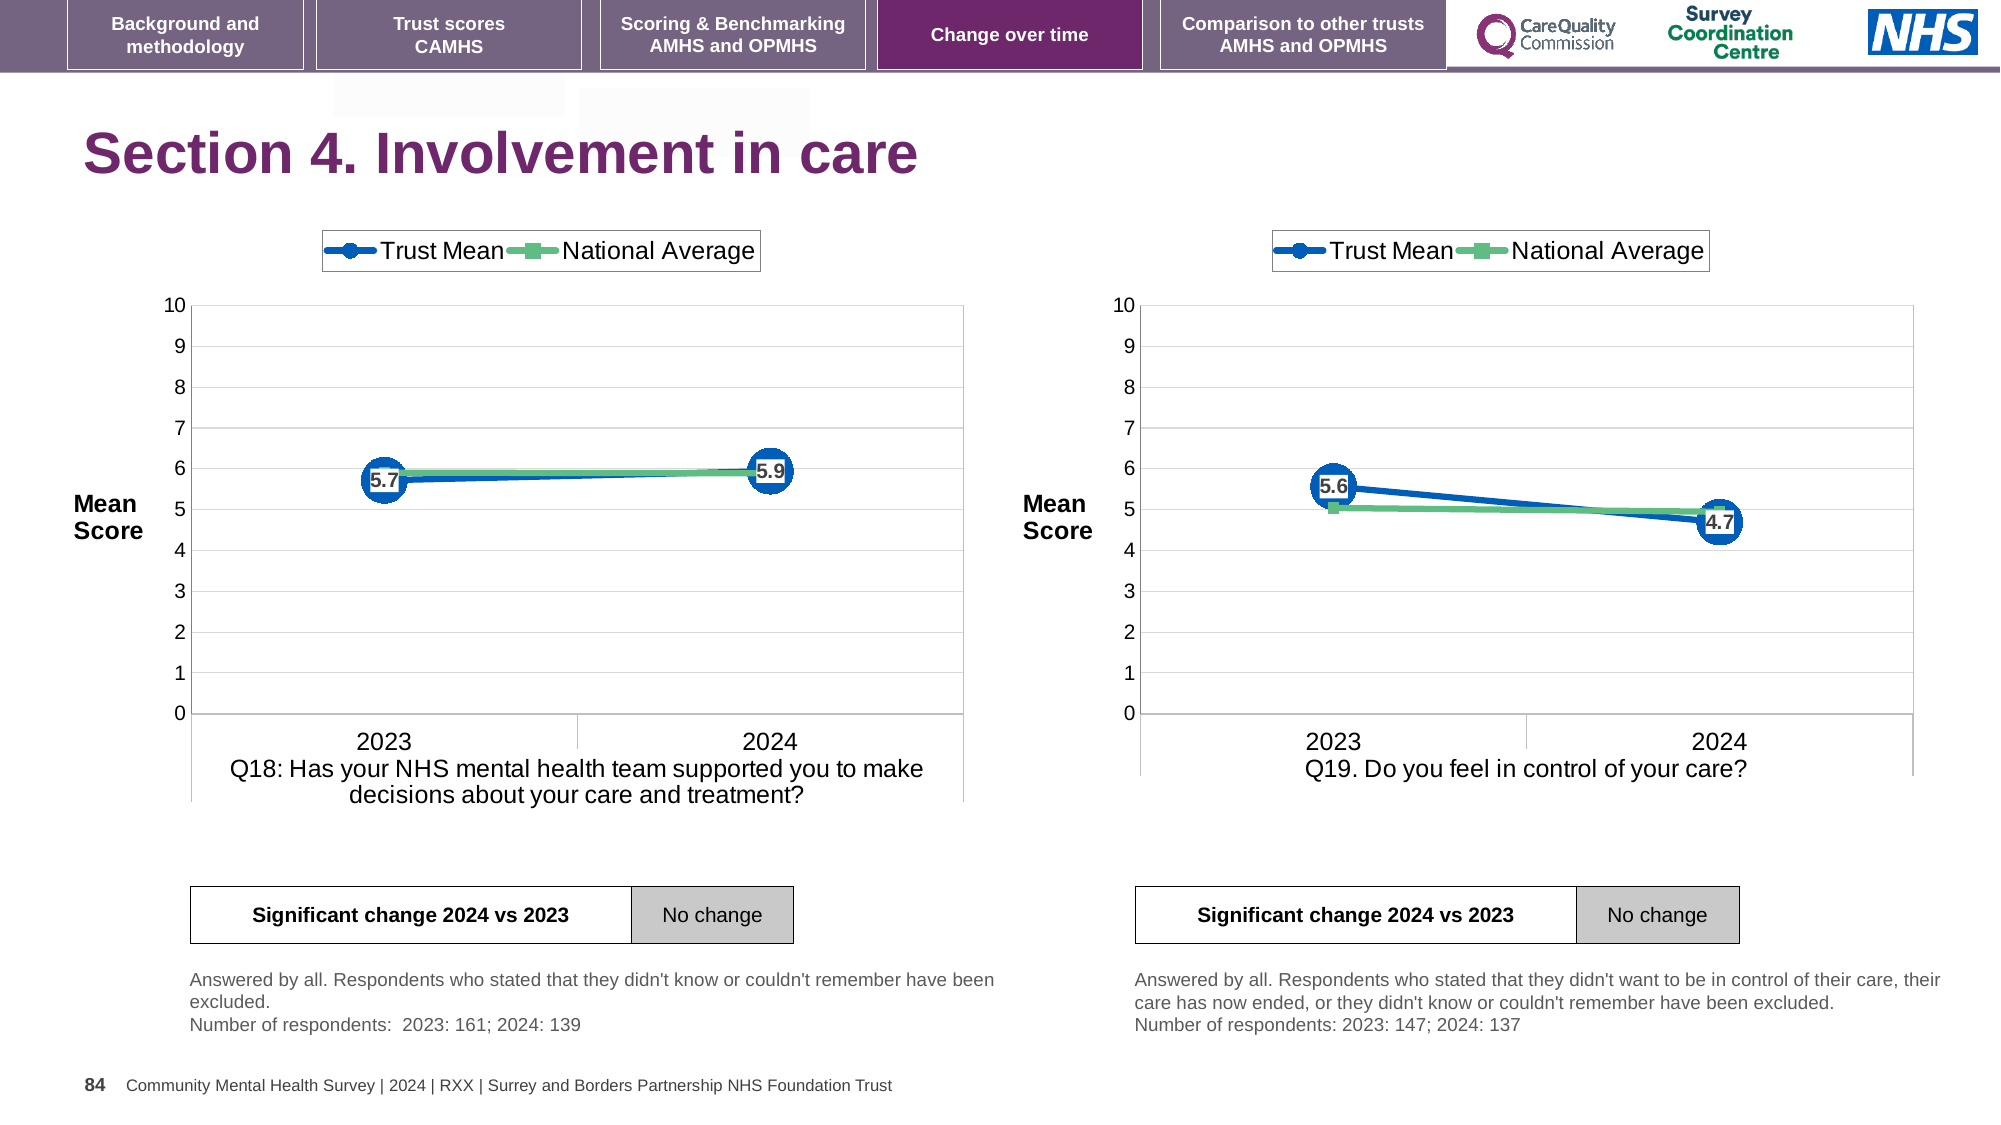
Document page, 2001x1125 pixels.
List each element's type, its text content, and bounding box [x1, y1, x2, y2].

picture [1666, 3, 1794, 61]
title Section 4. Involvement in care [68, 100, 1942, 209]
text_box Answered by all. Respondents who stated that they didn't want to be in control of their care, their care has now ended, or they didn't know or couldn't remember have been excluded. Number of respondents: 2023: 147; 2024: 137 [1119, 960, 1984, 1066]
table_header Significant change 2024 vs 2023 [191, 887, 631, 943]
picture [1868, 9, 1978, 55]
chart [1018, 228, 1916, 858]
table_header No change [1577, 887, 1739, 943]
table_header No change [632, 887, 793, 943]
text_box 84 [84, 1065, 122, 1125]
table_header Significant change 2024 vs 2023 [1136, 887, 1576, 943]
text_box Answered by all. Respondents who stated that they didn't know or couldn't remember have been excluded. Number of respondents: 2023: 161; 2024: 139 [174, 959, 1039, 1043]
chart [68, 228, 966, 858]
picture [1476, 13, 1616, 59]
